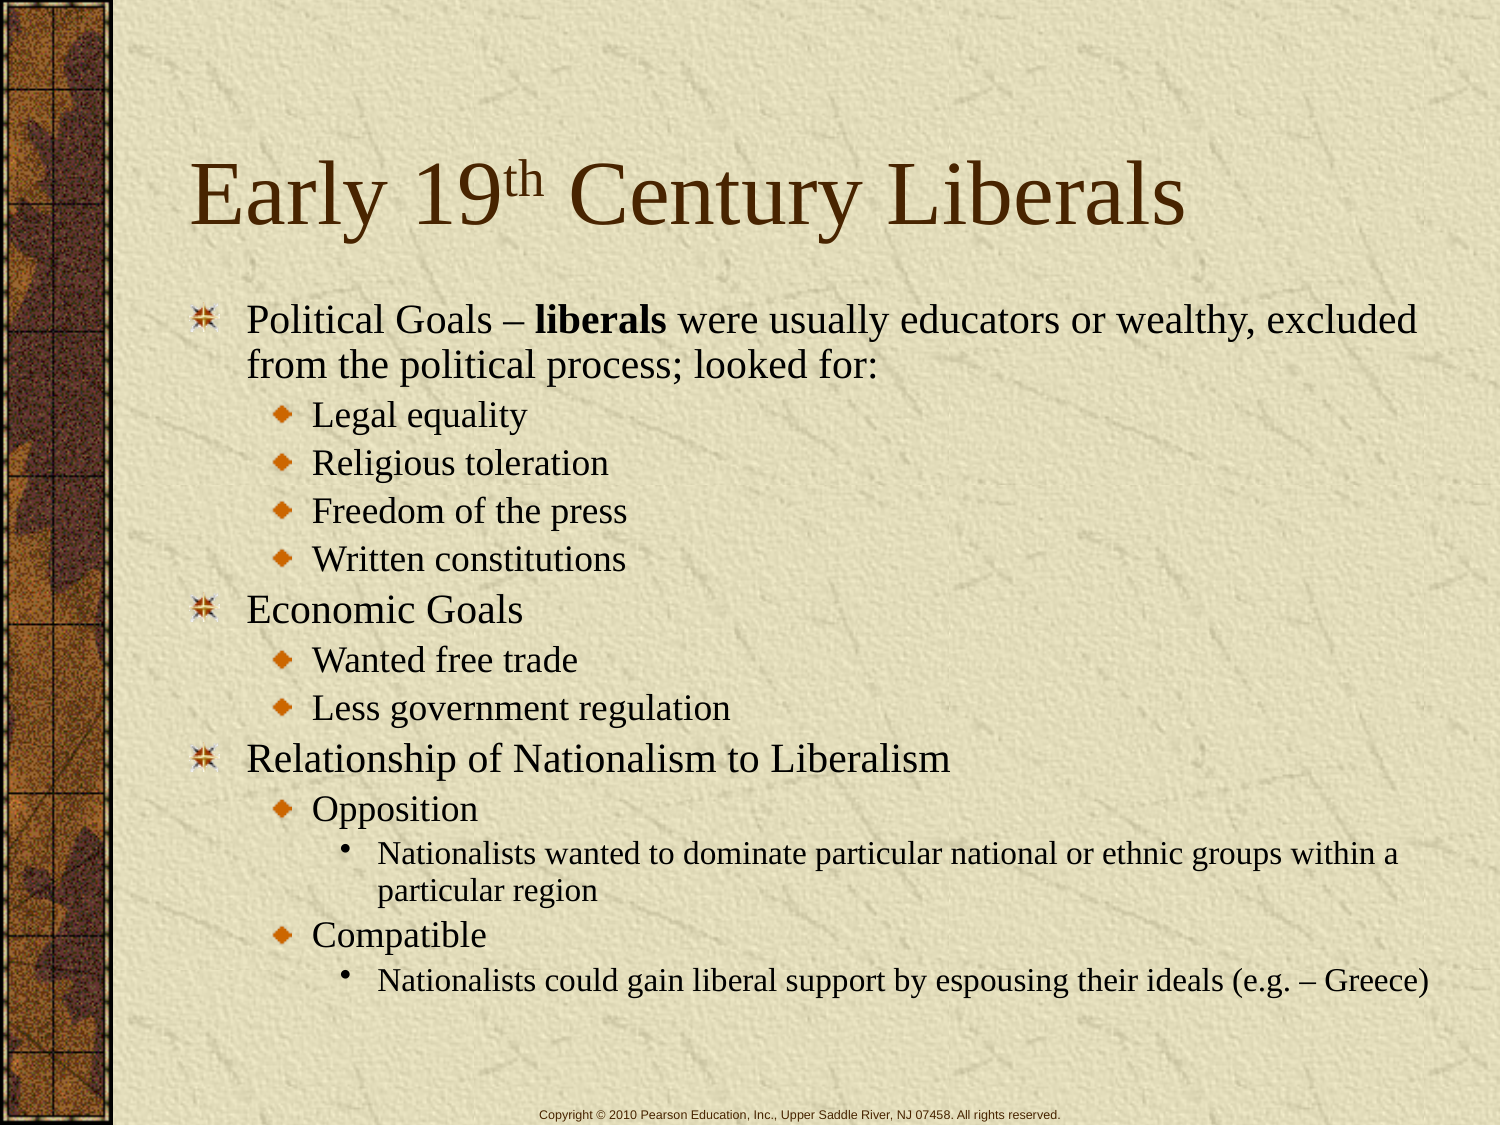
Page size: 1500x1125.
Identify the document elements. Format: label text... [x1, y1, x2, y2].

title Early 19th Century Liberals [174, 62, 1451, 251]
picture [0, 0, 1500, 1125]
list Political Goals – liberals were usually educators or wealthy, excluded from the political process; looked for: Legal equality Religious toleration Freedom of the press Written constitutions Economic Goals Wanted free trade Less government regulation Relationship of Nationalism to Liberalism Opposition Nationalists wanted to dominate particular national or ethnic groups within a particular region Compatible Nationalists could gain liberal support by espousing their ideals (e.g. – Greece) [174, 289, 1449, 1076]
